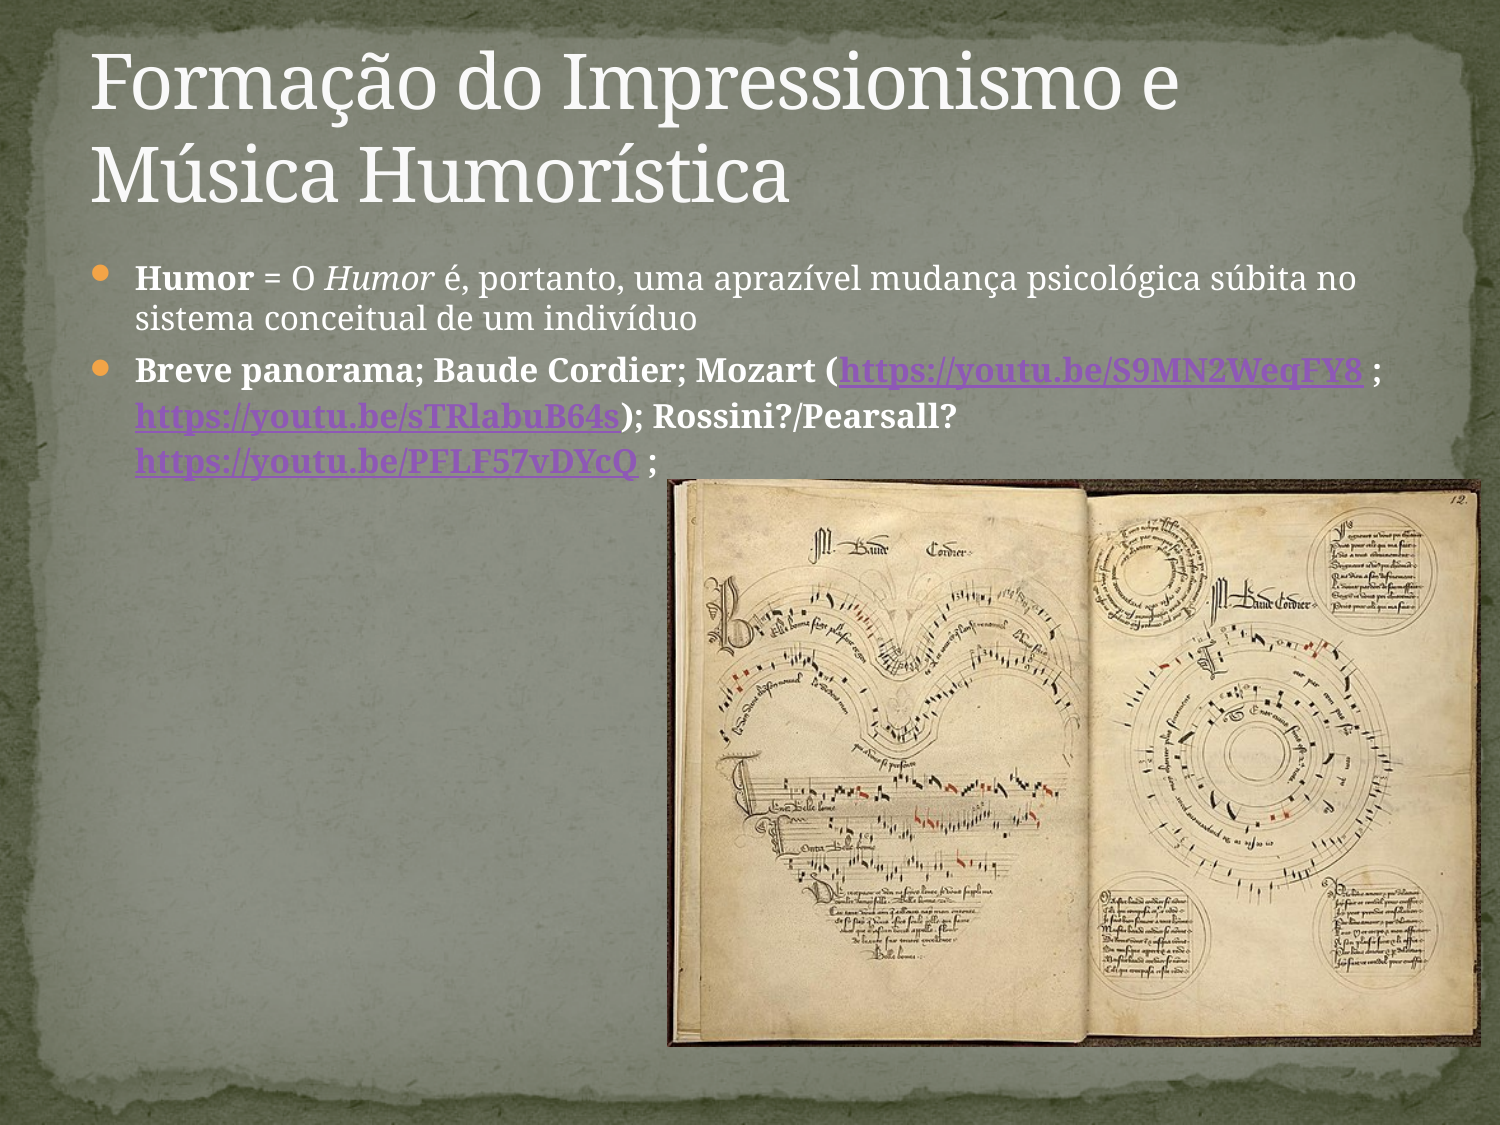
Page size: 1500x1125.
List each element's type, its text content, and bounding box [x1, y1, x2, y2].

title Formação do Impressionismo e Música Humorística [74, 24, 1425, 225]
list Humor = O Humor é, portanto, uma aprazível mudança psicológica súbita no sistema conceitual de um indivíduo Breve panorama; Baude Cordier; Mozart (https://youtu.be/S9MN2WeqFY8 ; https://youtu.be/sTRlabuB64s); Rossini?/Pearsall? https://youtu.be/PFLF57vDYcQ ; [75, 249, 1425, 1000]
picture [667, 479, 1481, 1047]
